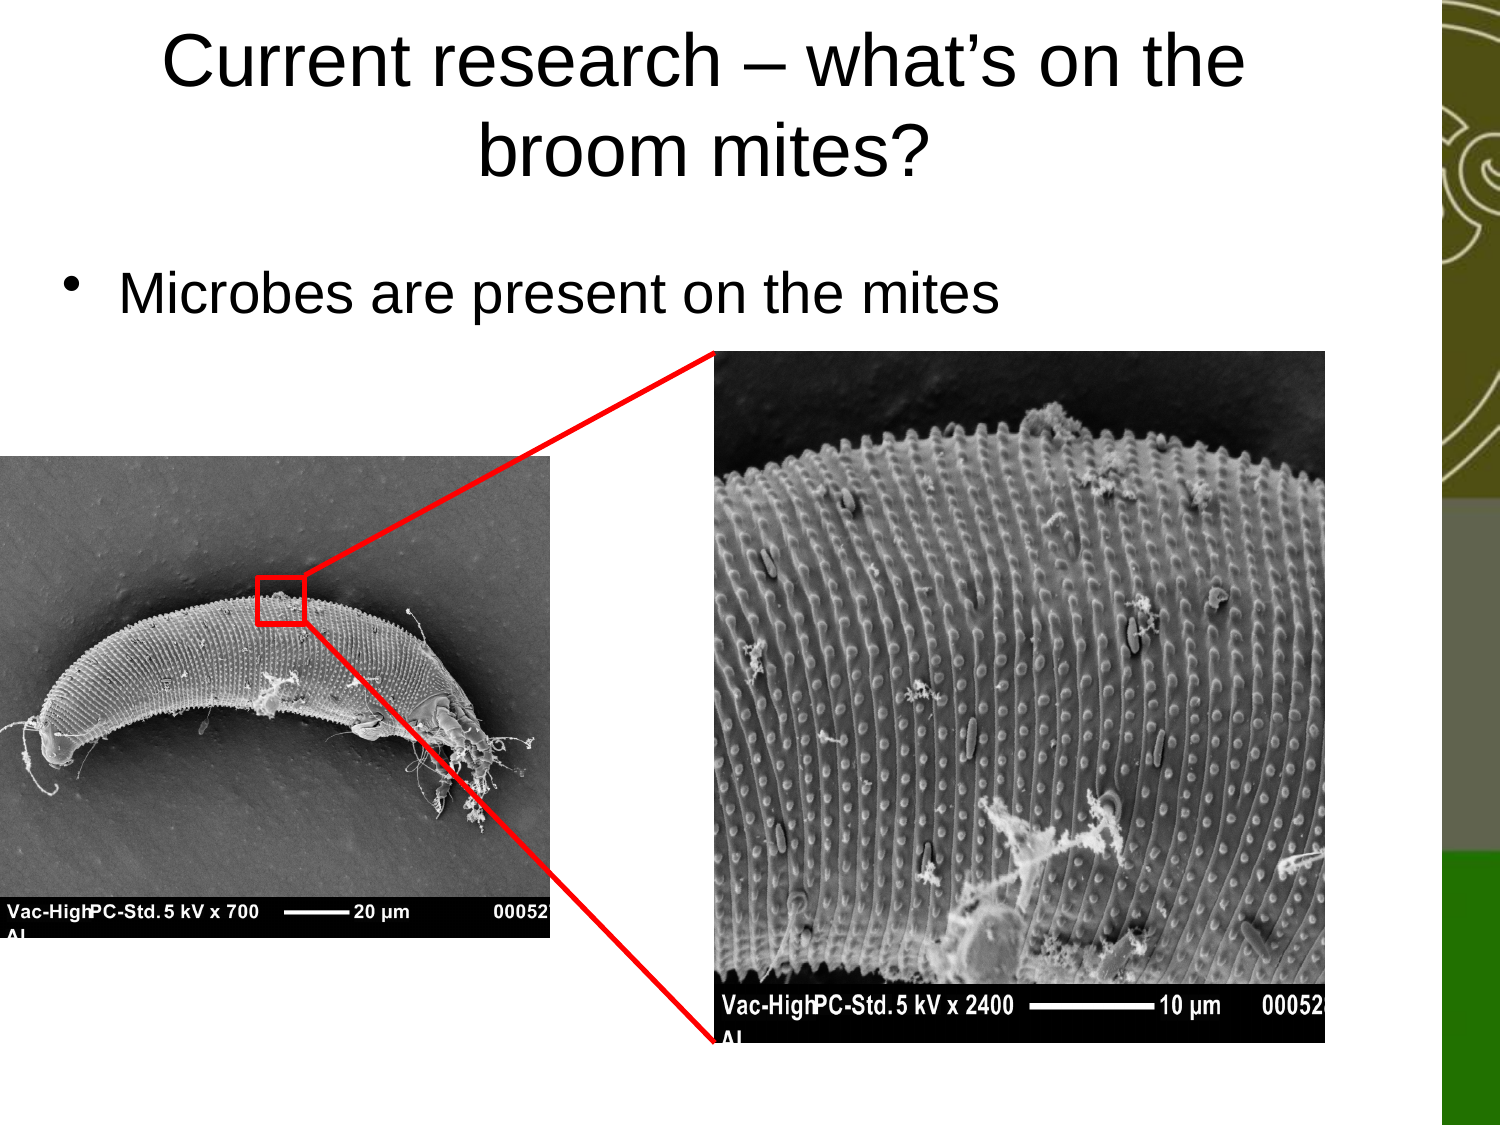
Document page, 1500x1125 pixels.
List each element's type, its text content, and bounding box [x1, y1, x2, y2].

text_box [304, 351, 1325, 1044]
list Microbes are present on the mites [46, 234, 1407, 376]
text_box Current research – what’s on the broom mites? [29, 7, 1380, 195]
picture [1442, 0, 1500, 1125]
picture [0, 456, 304, 938]
